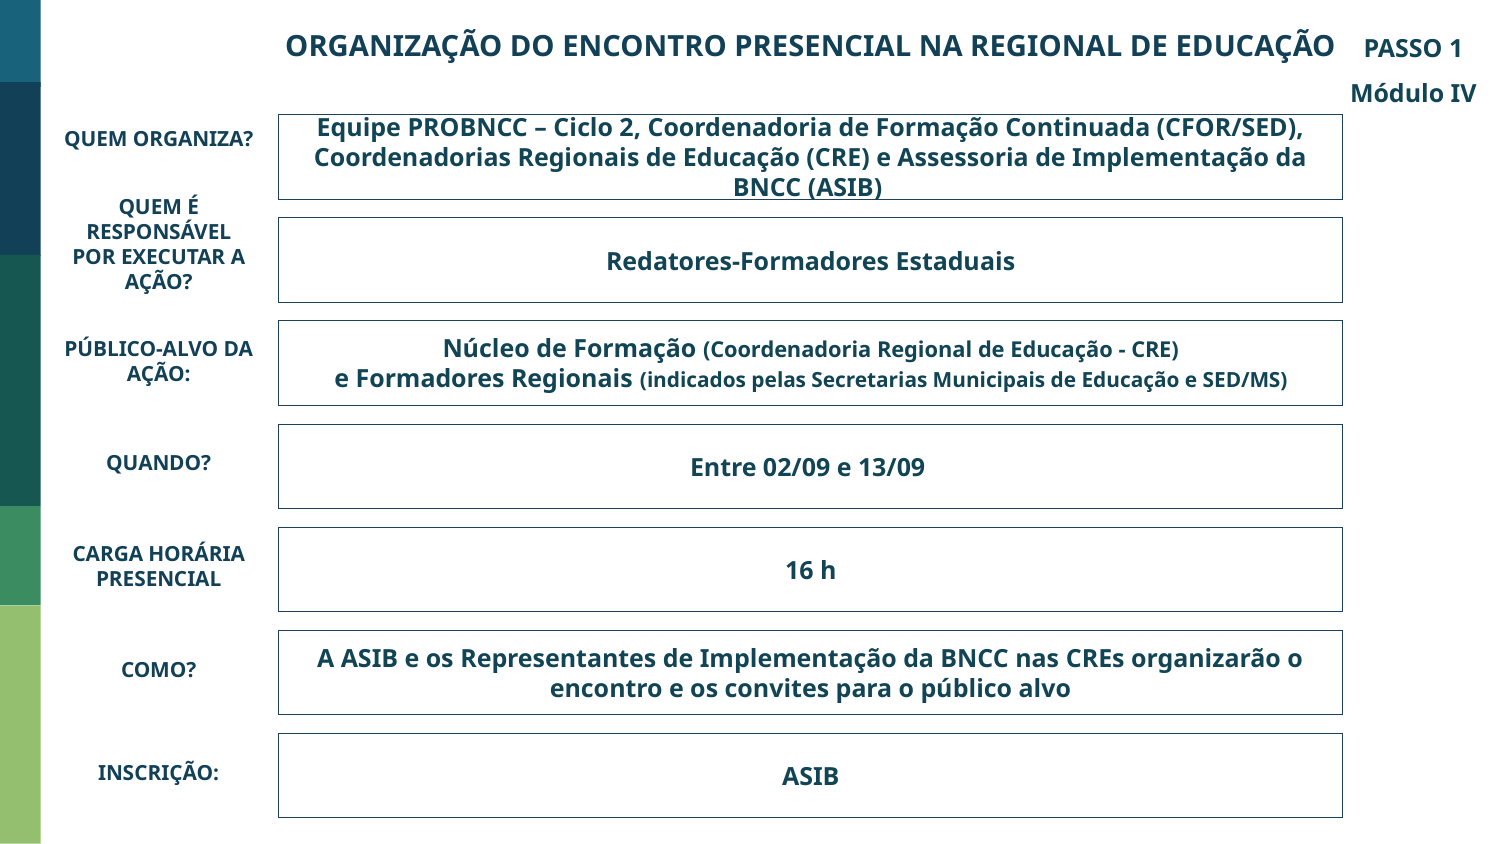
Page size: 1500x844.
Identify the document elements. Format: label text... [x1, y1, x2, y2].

text_box ORGANIZAÇÃO DO ENCONTRO PRESENCIAL NA REGIONAL DE EDUCAÇÃO [238, 16, 1327, 74]
text_box INSCRIÇÃO: [48, 751, 269, 794]
text_box Núcleo de Formação (Coordenadoria Regional de Educação - CRE) e Formadores Regionais (indicados pelas Secretarias Municipais de Educação e SED/MS) [278, 320, 1343, 406]
text_box COMO? [48, 648, 269, 690]
text_box Entre 02/09 e 13/09 [278, 424, 1343, 509]
text_box PÚBLICO-ALVO DA AÇÃO: [48, 339, 269, 382]
text_box ASIB [278, 733, 1343, 818]
text_box QUEM ORGANIZA? [48, 115, 269, 162]
text_box QUEM É RESPONSÁVEL POR EXECUTAR A AÇÃO? [48, 222, 269, 265]
text_box QUANDO? [48, 440, 269, 483]
text_box Equipe PROBNCC – Ciclo 2, Coordenadoria de Formação Continuada (CFOR/SED), Coordenadorias Regionais de Educação (CRE) e Assessoria de Implementação da BNCC (ASIB) [278, 114, 1343, 200]
text_box CARGA HORÁRIA PRESENCIAL [48, 544, 269, 587]
text_box A ASIB e os Representantes de Implementação da BNCC nas CREs organizarão o encontro e os convites para o público alvo [278, 630, 1343, 715]
text_box PASSO 1 [1327, 16, 1500, 61]
text_box Módulo IV [1327, 61, 1500, 124]
text_box 16 h [278, 527, 1343, 612]
text_box Redatores-Formadores Estaduais [278, 217, 1343, 303]
